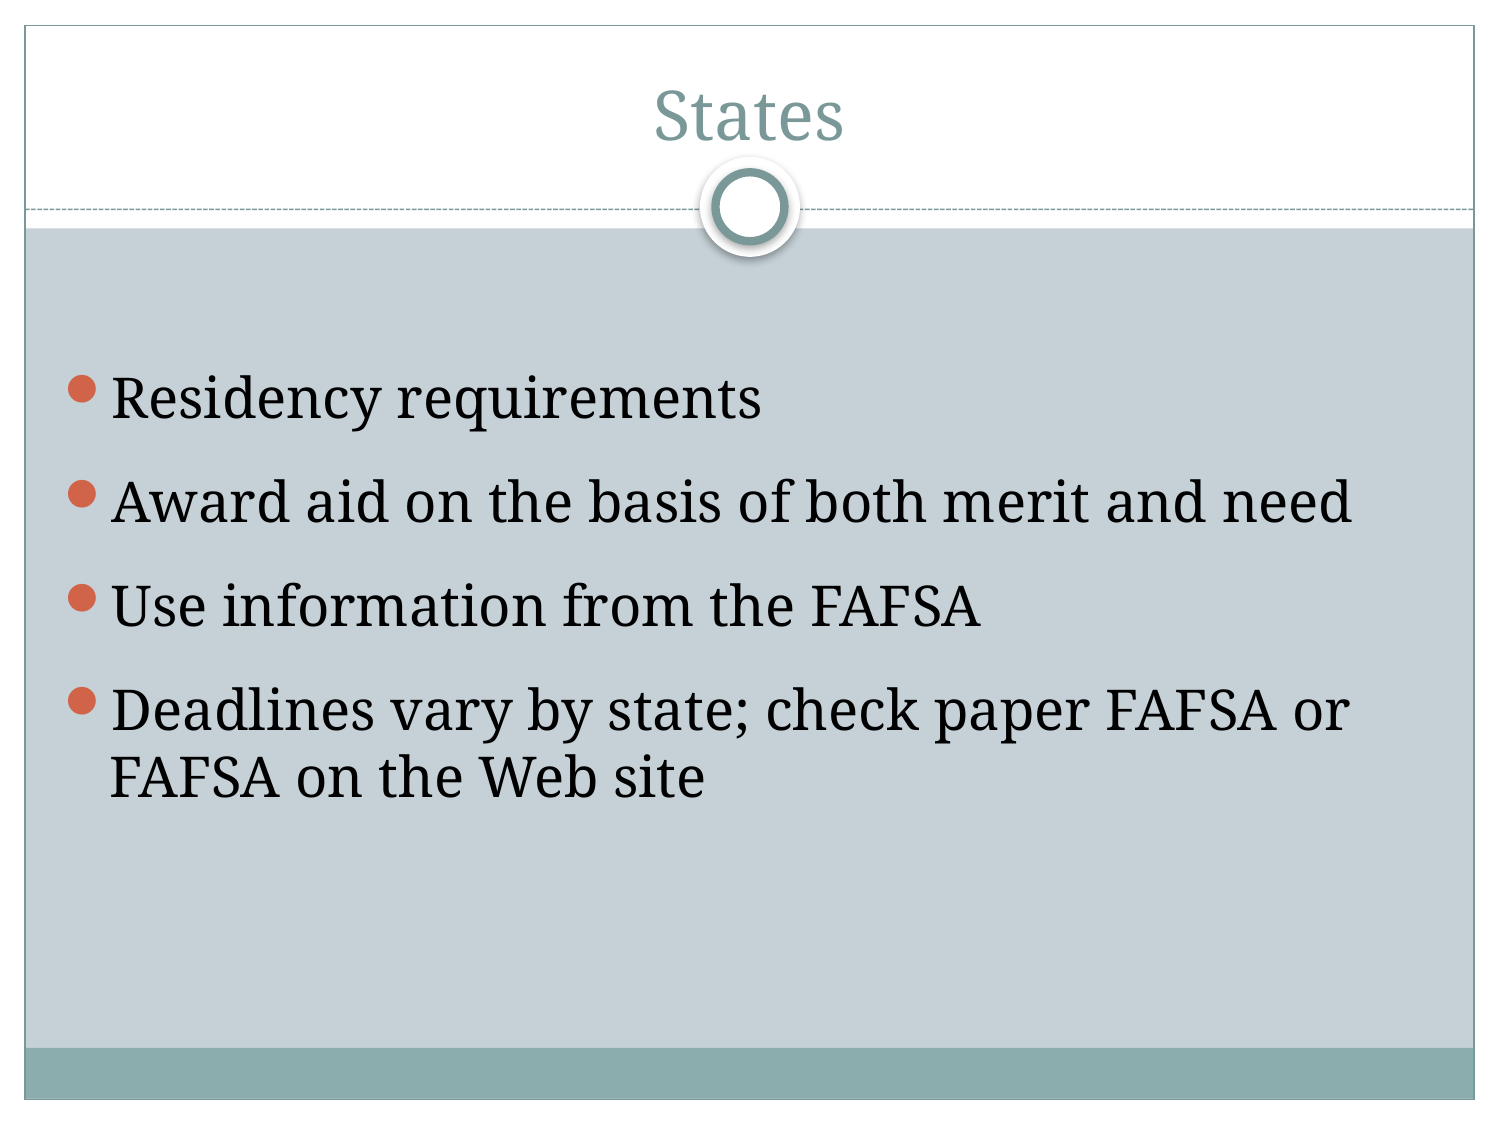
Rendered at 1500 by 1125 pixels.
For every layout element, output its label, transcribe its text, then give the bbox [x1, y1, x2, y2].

list Residency requirements Award aid on the basis of both merit and need Use information from the FAFSA Deadlines vary by state; check paper FAFSA or FAFSA on the Web site [49, 250, 1445, 1001]
title States [49, 37, 1450, 162]
